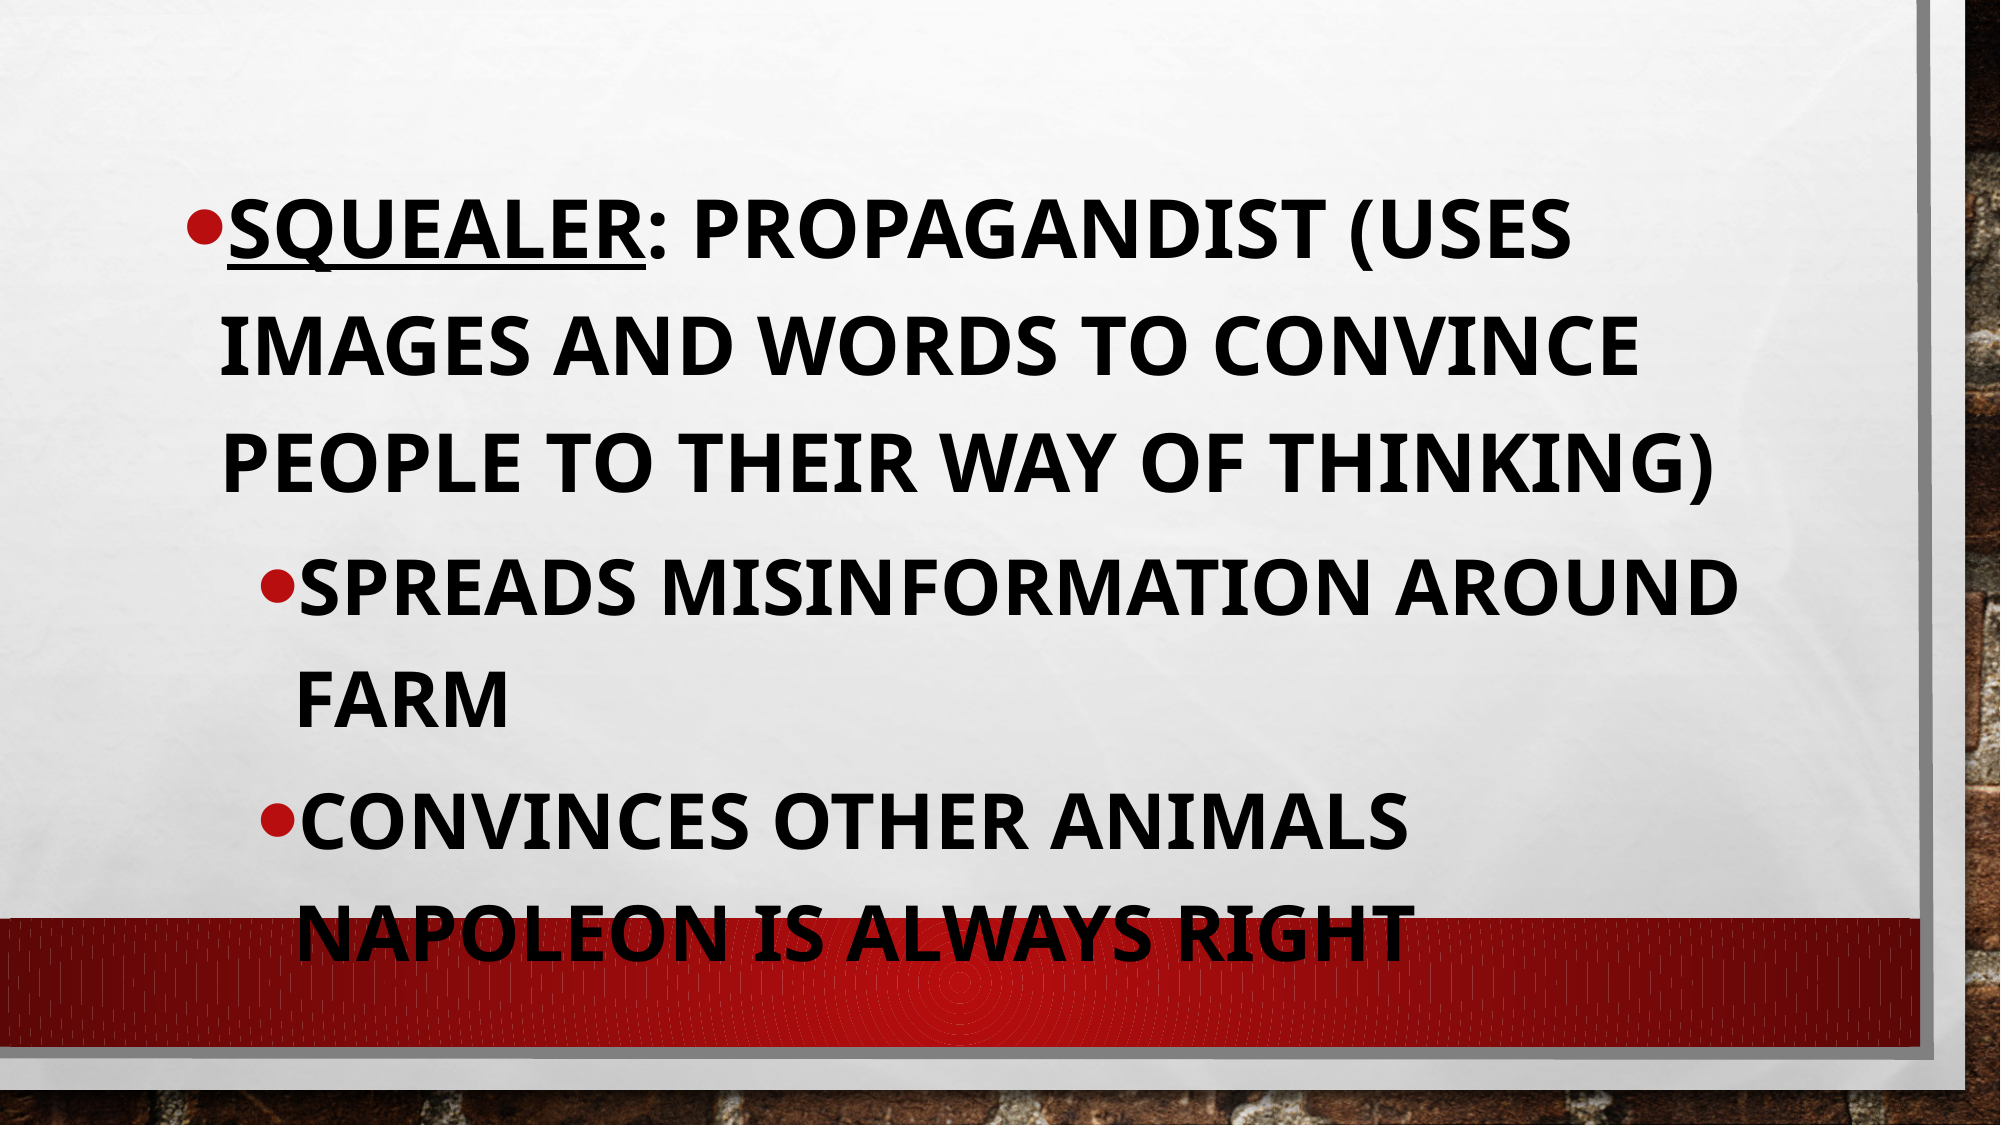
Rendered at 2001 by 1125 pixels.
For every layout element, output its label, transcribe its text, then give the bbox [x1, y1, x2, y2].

picture [0, 0, 2000, 1125]
list Squealer: Propagandist (uses images and words to convince people to their way of thinking) spreads misinformation around farm convinces other animals Napoleon is always right [168, 98, 1763, 1035]
